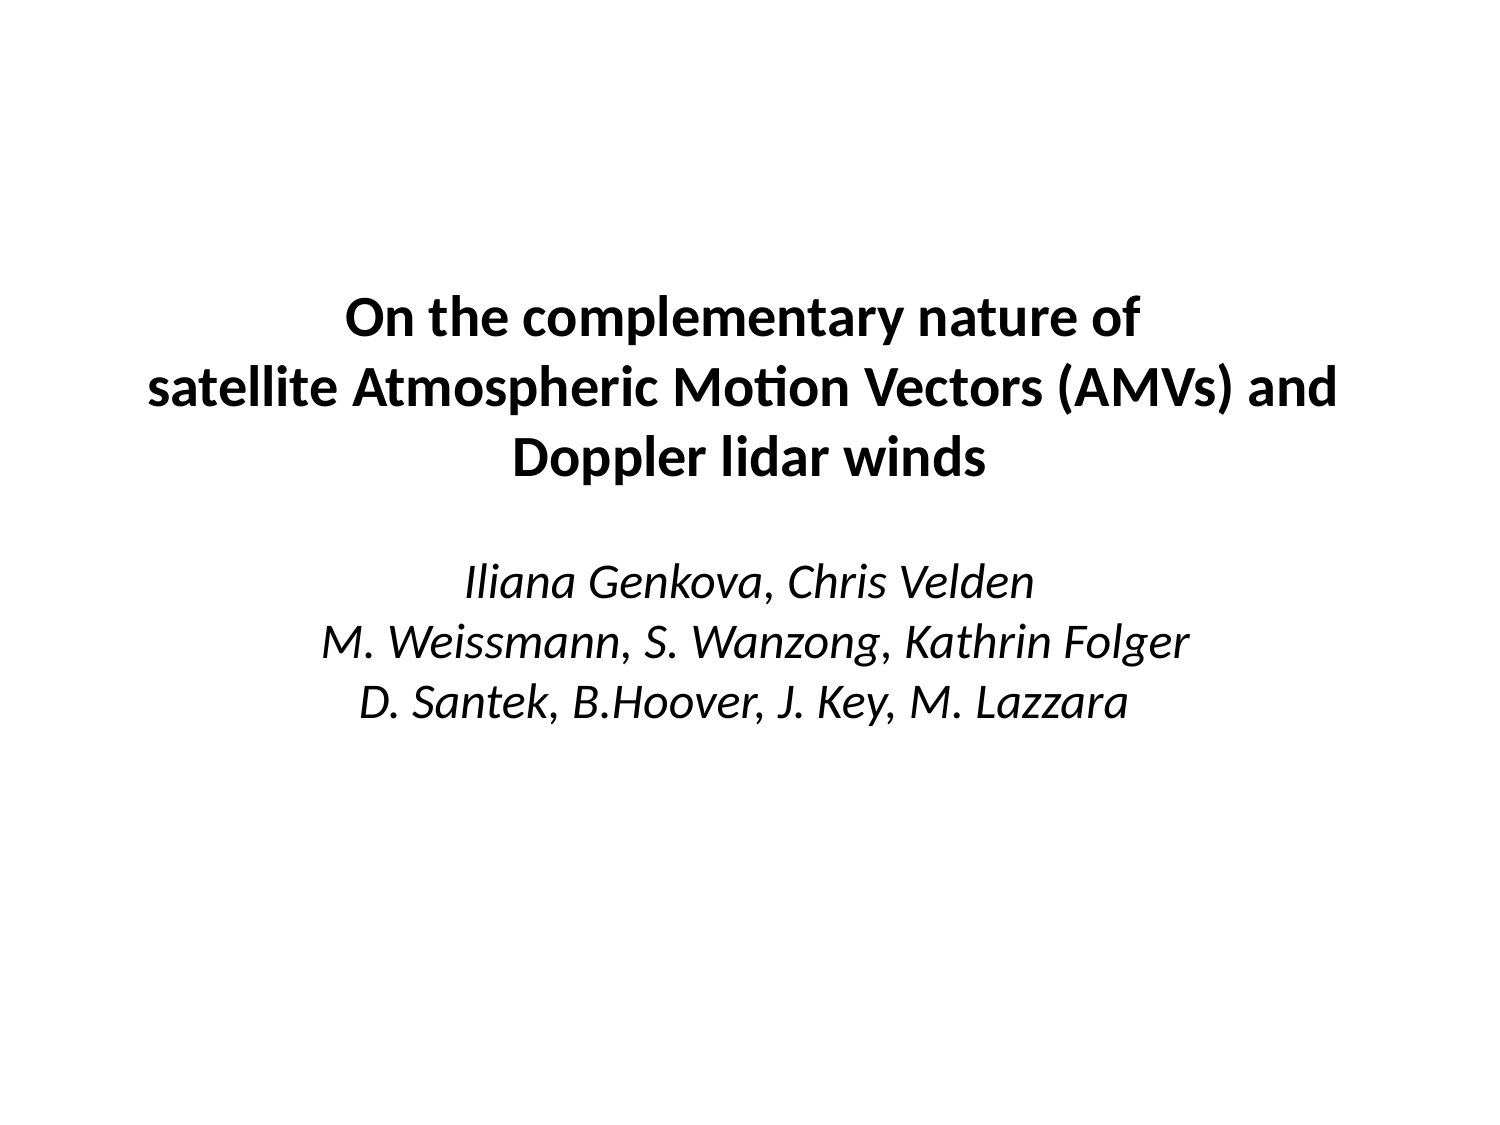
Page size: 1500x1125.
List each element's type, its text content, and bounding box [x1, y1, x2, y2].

text_box On the complementary nature of satellite Atmospheric Motion Vectors (AMVs) and Doppler lidar winds Iliana Genkova, Chris Velden M. Weissmann, S. Wanzong, Kathrin Folger D. Santek, B.Hoover, J. Key, M. Lazzara [0, 270, 1500, 736]
